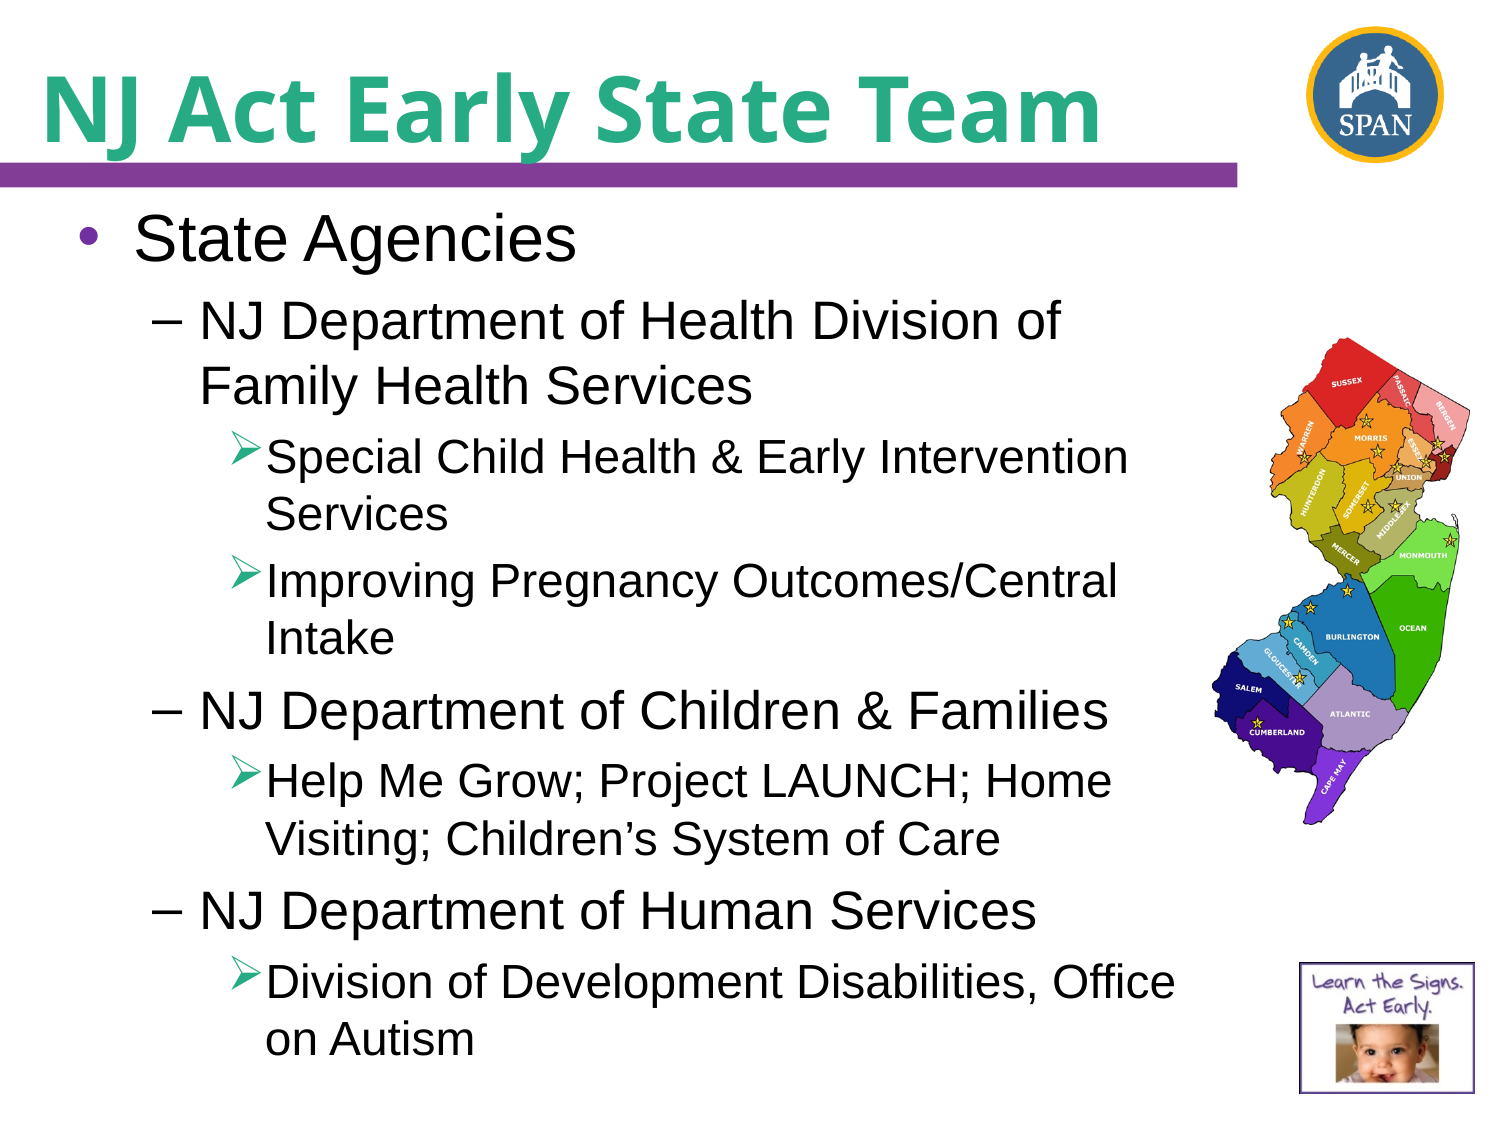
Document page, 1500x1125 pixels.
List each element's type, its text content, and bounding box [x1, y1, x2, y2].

picture [1306, 25, 1444, 163]
title NJ Act Early State Team [24, 49, 1301, 163]
picture [1212, 337, 1470, 826]
list State Agencies NJ Department of Health Division of Family Health Services Special Child Health & Early Intervention Services Improving Pregnancy Outcomes/Central Intake NJ Department of Children & Families Help Me Grow; Project LAUNCH; Home Visiting; Children’s System of Care NJ Department of Human Services Division of Development Disabilities, Office on Autism [62, 187, 1238, 1051]
picture [1299, 962, 1475, 1094]
